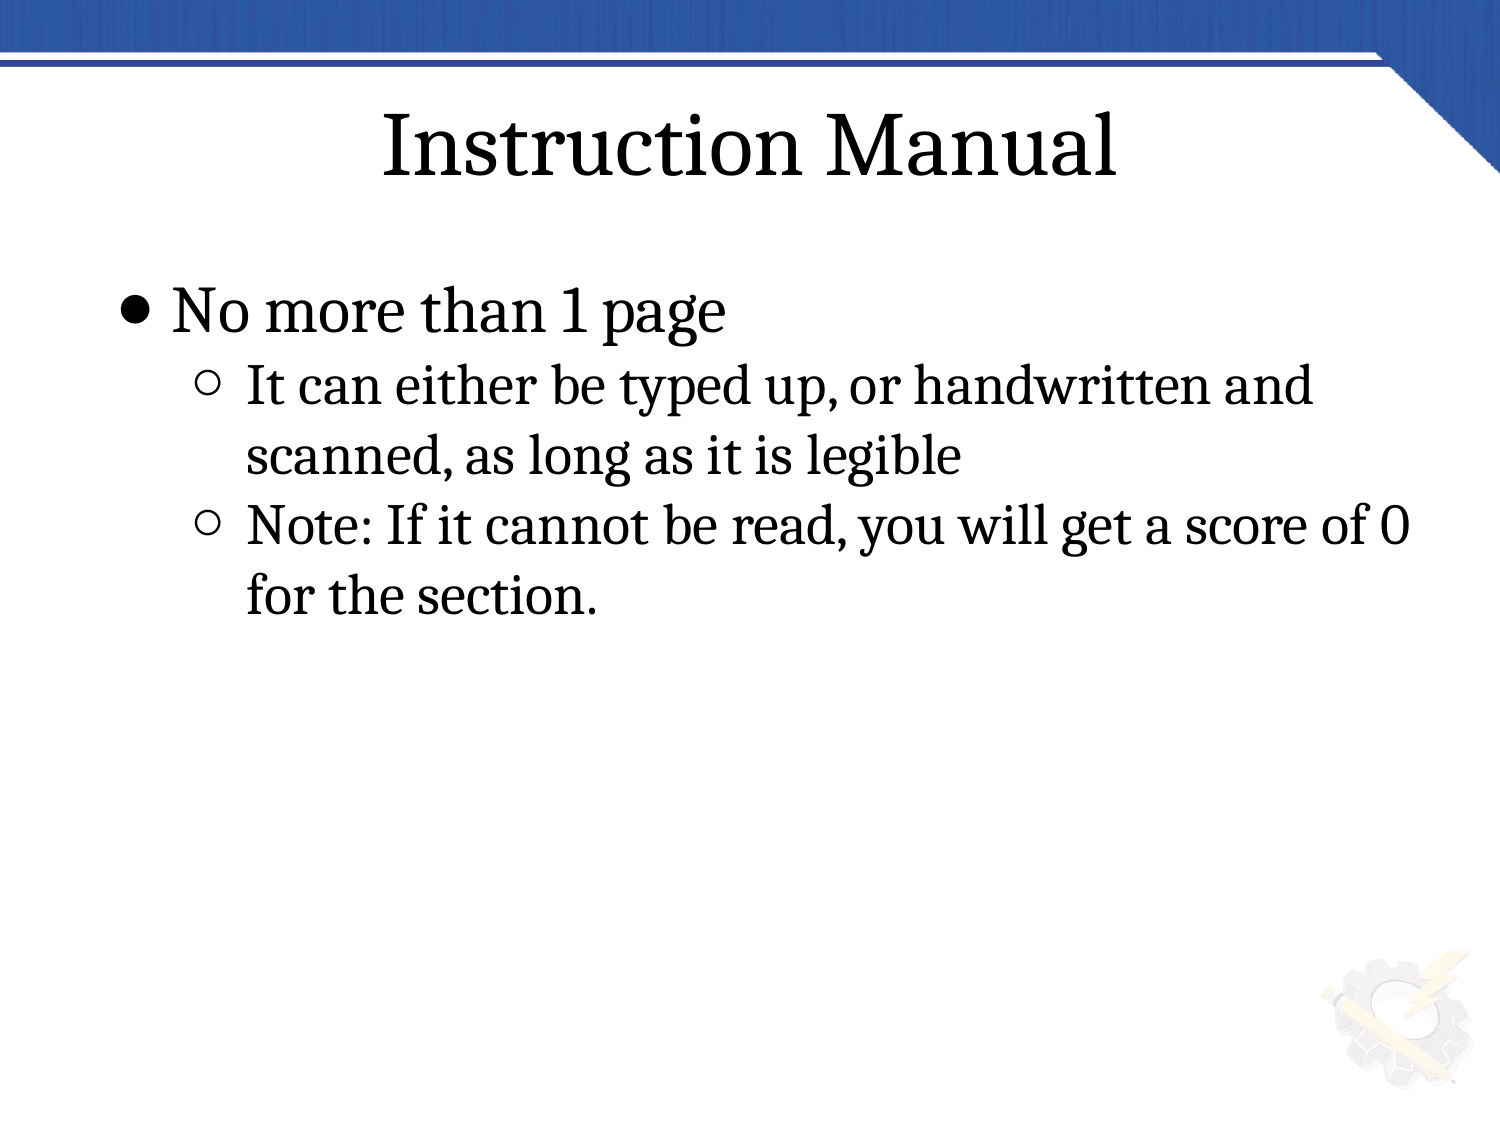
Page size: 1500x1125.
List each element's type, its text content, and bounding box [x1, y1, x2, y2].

title Instruction Manual [75, 45, 1425, 233]
picture [0, 0, 1500, 1125]
list No more than 1 page It can either be typed up, or handwritten and scanned, as long as it is legible Note: If it cannot be read, you will get a score of 0 for the section. [81, 258, 1432, 1001]
